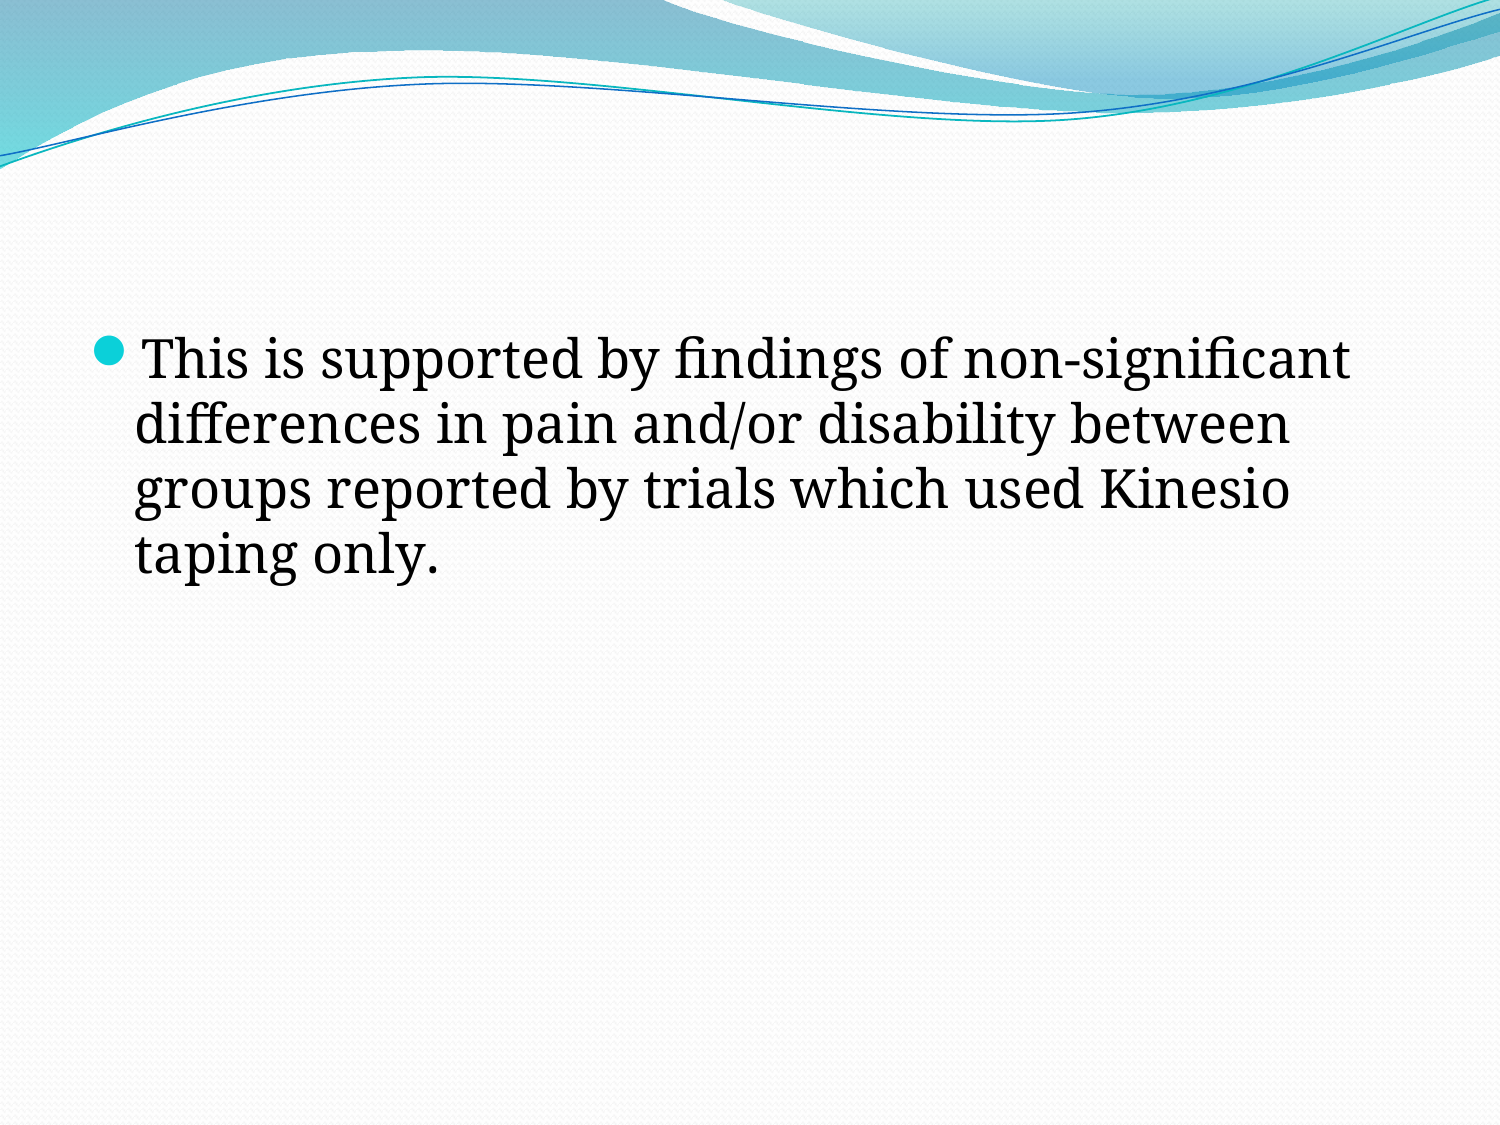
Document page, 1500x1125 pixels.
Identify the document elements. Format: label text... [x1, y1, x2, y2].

list This is supported by findings of non-significant differences in pain and/or disability between groups reported by trials which used Kinesio taping only. [75, 317, 1425, 1038]
